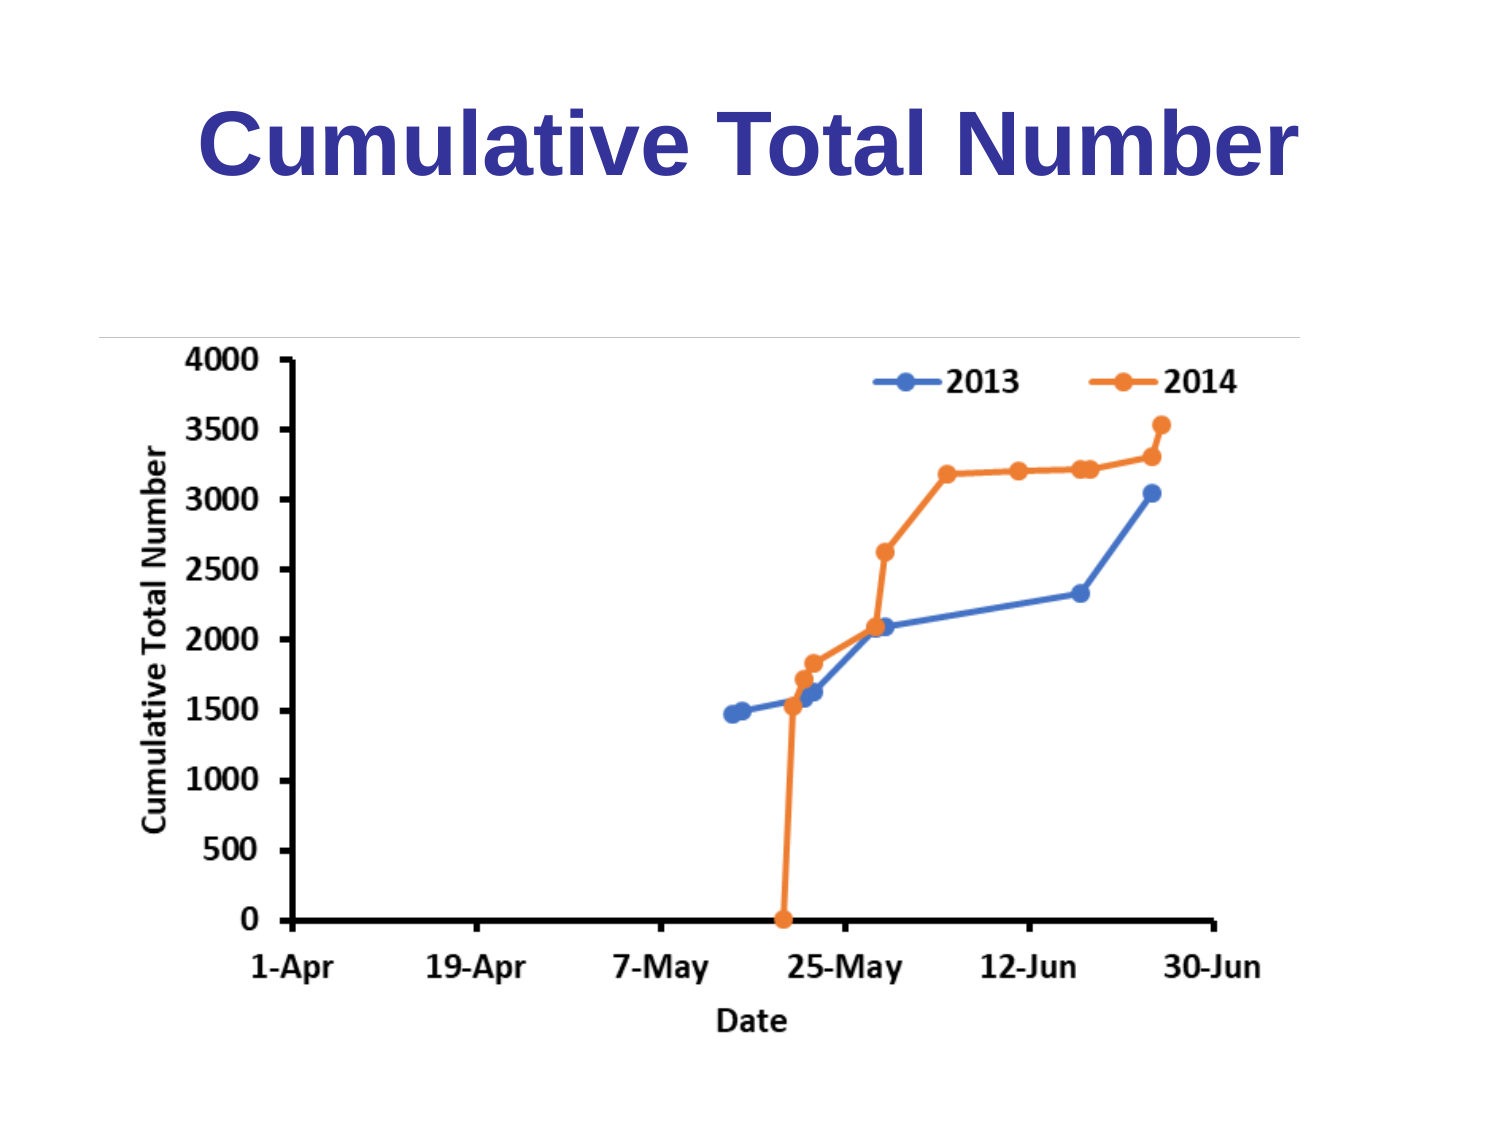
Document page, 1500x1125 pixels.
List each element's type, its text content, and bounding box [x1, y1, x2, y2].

picture [99, 336, 1300, 1053]
title Cumulative Total Number [75, 45, 1425, 233]
